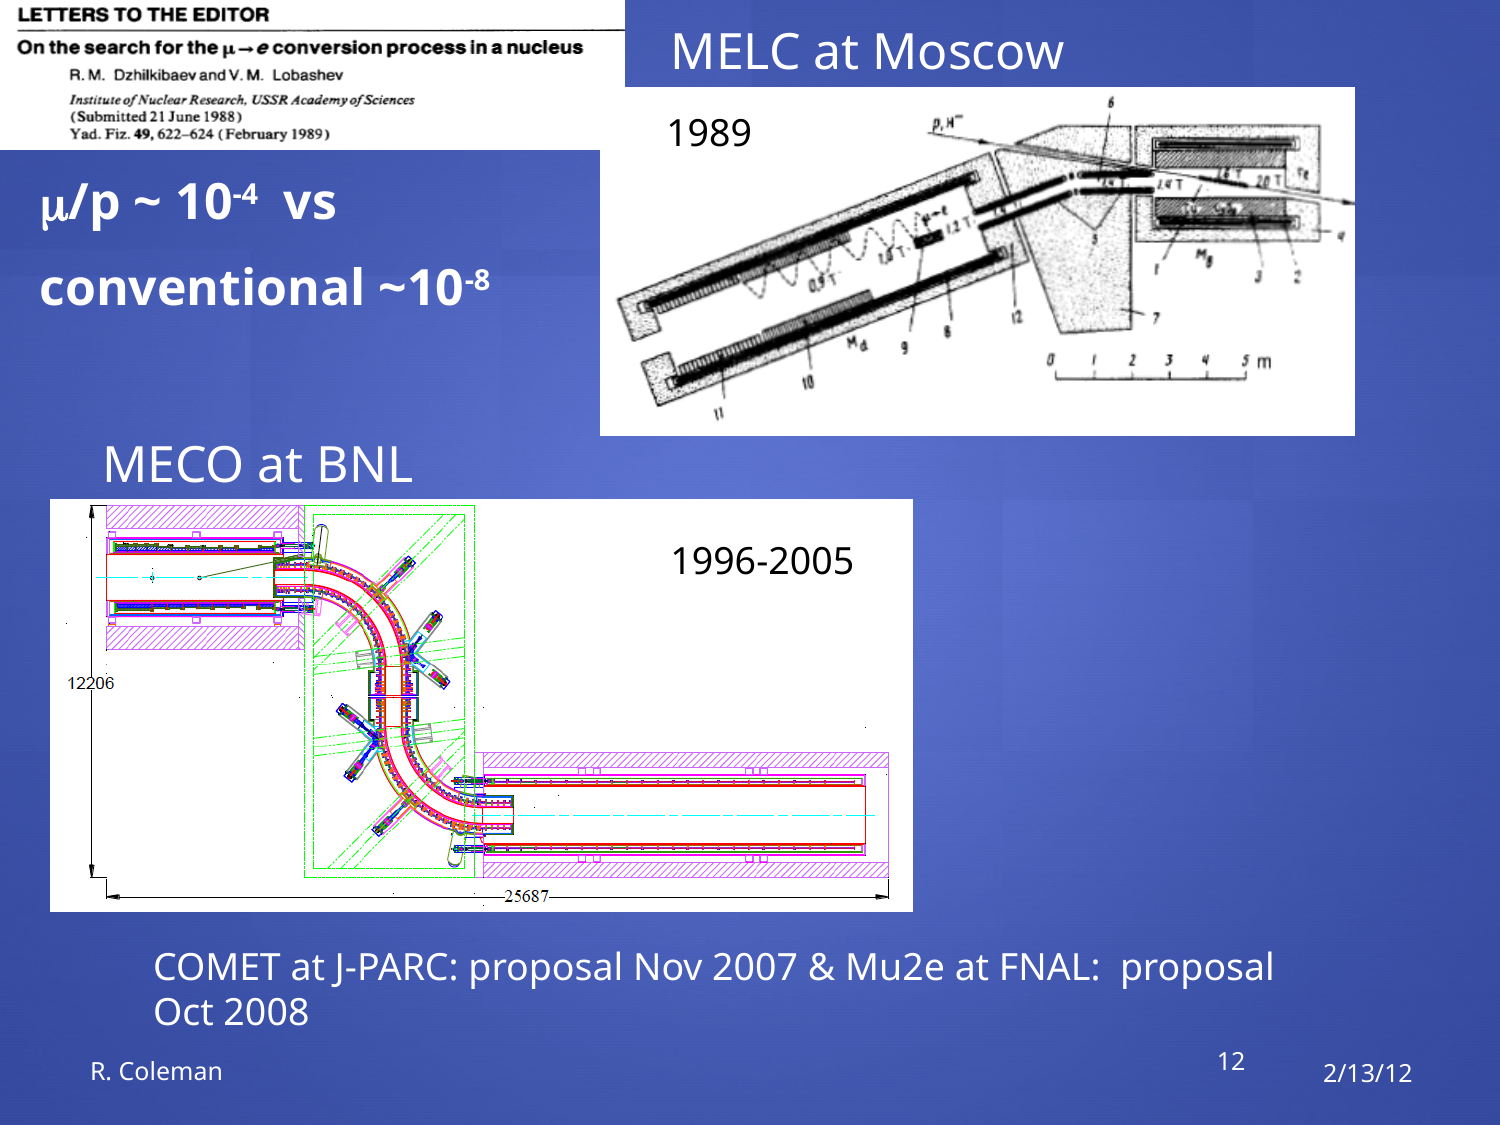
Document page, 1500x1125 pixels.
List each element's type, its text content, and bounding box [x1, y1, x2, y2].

text_box m/p ~ 10-4 vs conventional ~10-8 [24, 172, 590, 323]
text_box MECO at BNL [87, 424, 452, 496]
text_box MELC at Moscow [655, 11, 1194, 83]
text_box COMET at J-PARC: proposal Nov 2007 & Mu2e at FNAL: proposal Oct 2008 [138, 935, 1355, 1041]
footer R. Coleman [75, 1042, 550, 1103]
picture [48, 498, 914, 913]
slide_number 12 [1074, 1025, 1388, 1100]
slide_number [1077, 1042, 1428, 1103]
picture [0, 0, 1356, 437]
